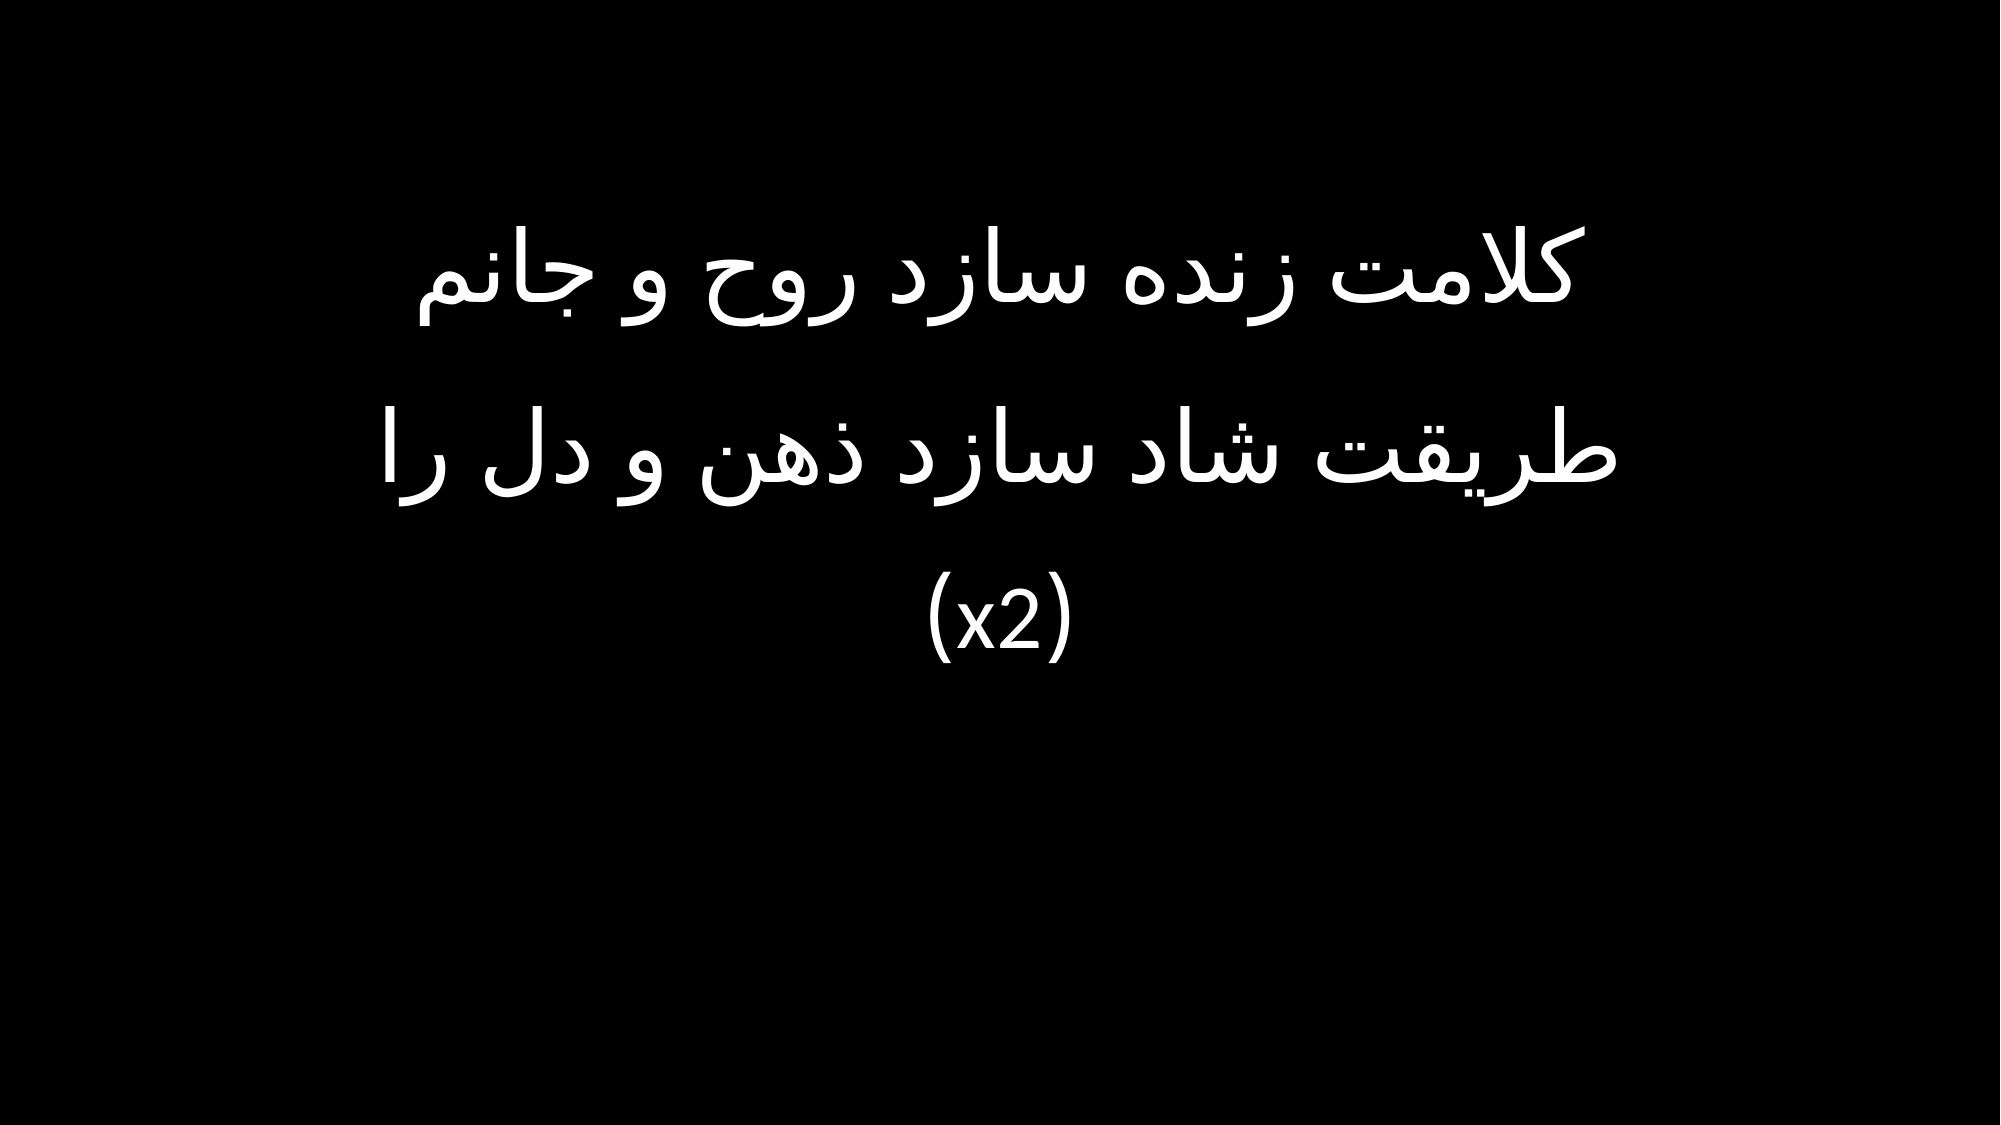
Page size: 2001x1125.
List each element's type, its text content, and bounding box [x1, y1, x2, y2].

text_box کلامت زنده سازد روح و جانم طریقت شاد سازد ذهن و دل را (x2) [0, 0, 2000, 1035]
